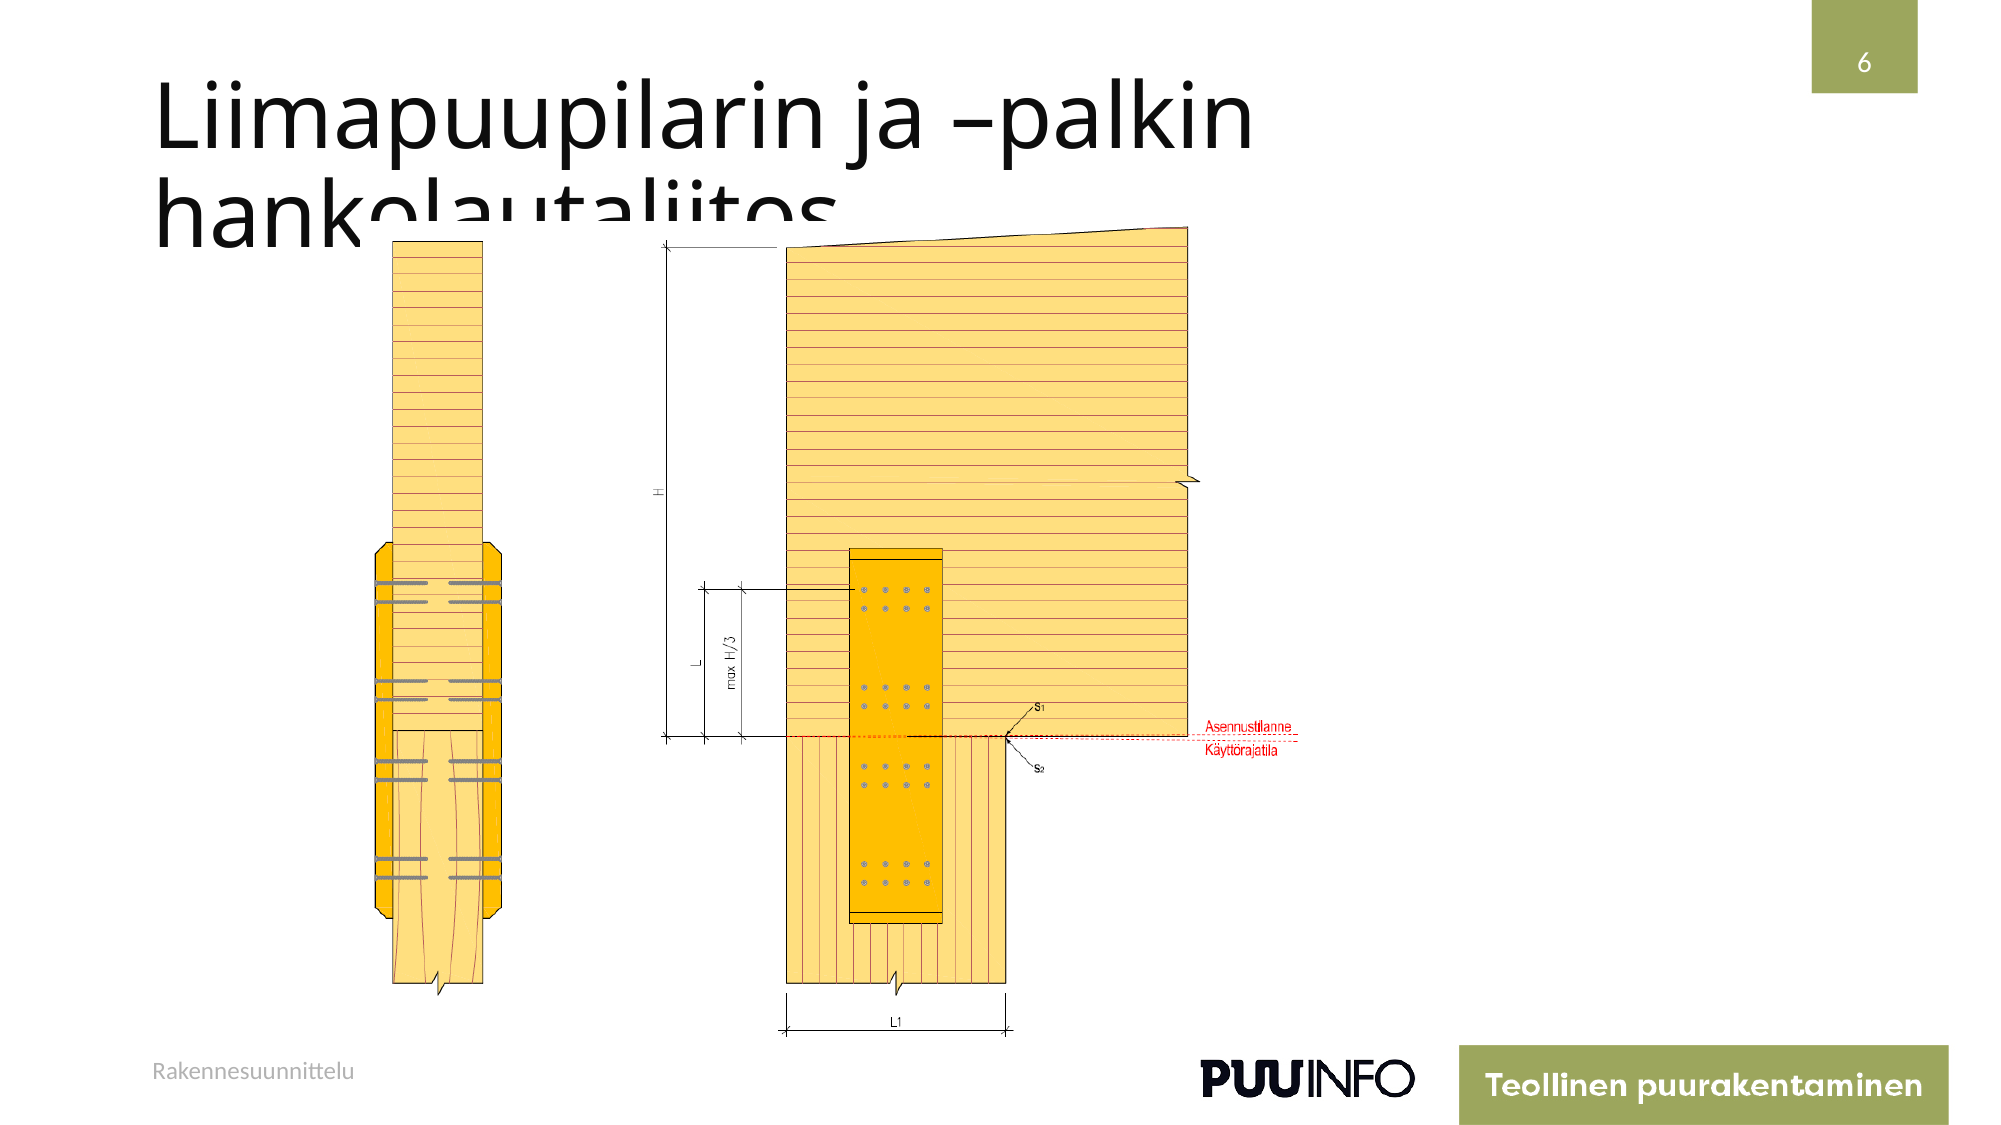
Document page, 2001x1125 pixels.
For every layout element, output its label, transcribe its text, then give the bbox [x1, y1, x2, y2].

footer Rakennesuunnittelu [137, 1039, 813, 1100]
title Liimapuupilarin ja –palkin hankolautaliitos [137, 59, 1863, 278]
slide_number 6 [1811, 29, 1918, 93]
picture [0, 0, 2000, 1125]
